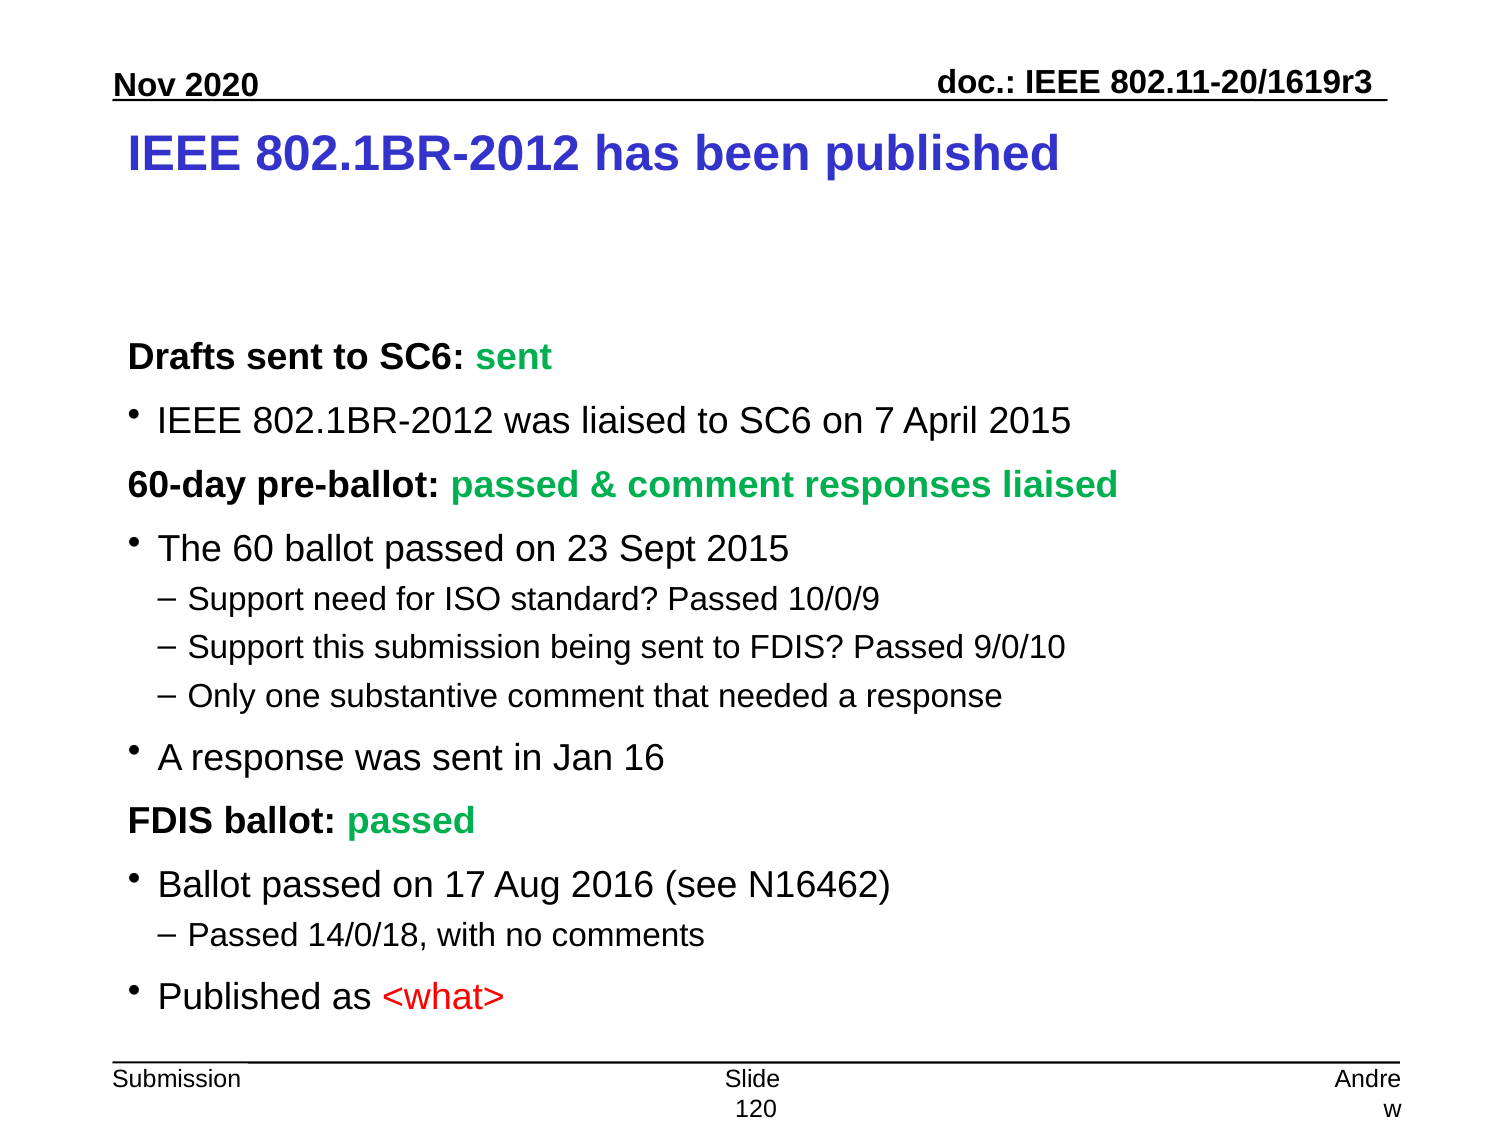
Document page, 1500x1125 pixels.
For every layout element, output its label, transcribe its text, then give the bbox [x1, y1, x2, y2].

footer Andrew Myles, Cisco [1320, 1061, 1402, 1093]
list Drafts sent to SC6: sent IEEE 802.1BR-2012 was liaised to SC6 on 7 April 2015 60-day pre-ballot: passed & comment responses liaised The 60 ballot passed on 23 Sept 2015 Support need for ISO standard? Passed 10/0/9 Support this submission being sent to FDIS? Passed 9/0/10 Only one substantive comment that needed a response A response was sent in Jan 16 FDIS ballot: passed Ballot passed on 17 Aug 2016 (see N16462) Passed 14/0/18, with no comments Published as <what> [112, 324, 1388, 1000]
title IEEE 802.1BR-2012 has been published [112, 112, 1425, 288]
slide_number Slide 120 [709, 1061, 803, 1093]
